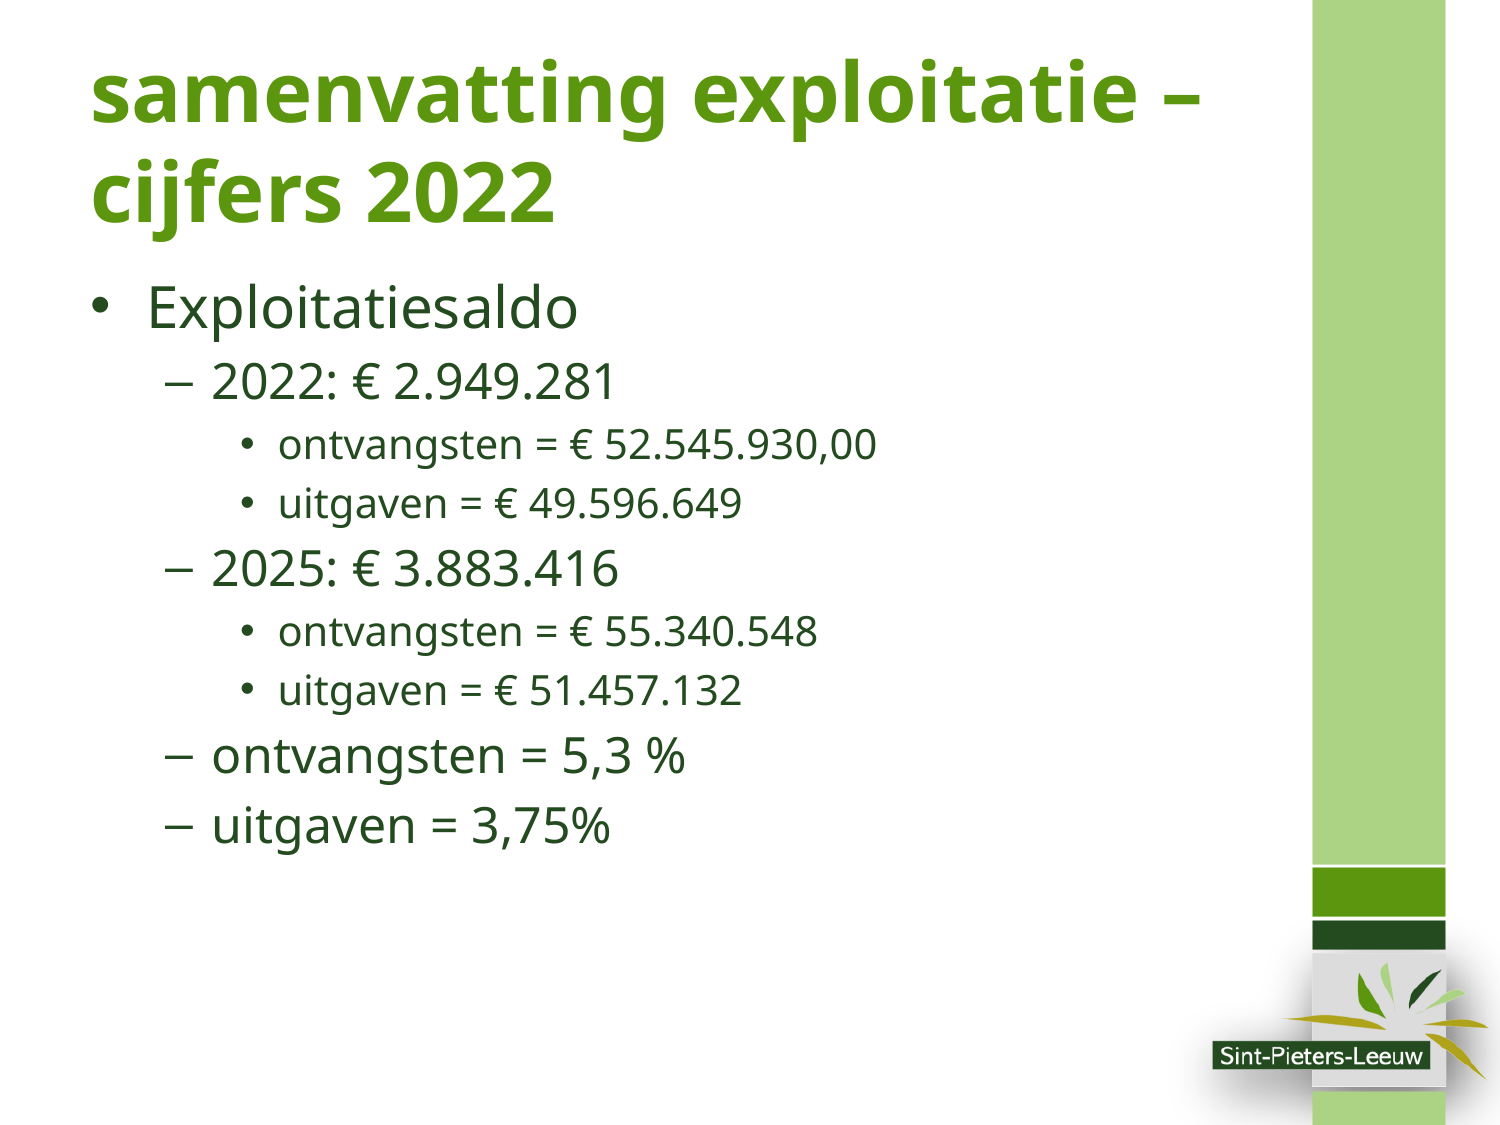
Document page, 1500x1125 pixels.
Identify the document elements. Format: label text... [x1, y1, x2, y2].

list Exploitatiesaldo 2022: € 2.949.281 ontvangsten = € 52.545.930,00 uitgaven = € 49.596.649 2025: € 3.883.416 ontvangsten = € 55.340.548 uitgaven = € 51.457.132 ontvangsten = 5,3 % uitgaven = 3,75% [75, 262, 1306, 1005]
title samenvatting exploitatie – cijfers 2022 [75, 45, 1306, 233]
picture [0, 0, 1500, 1125]
